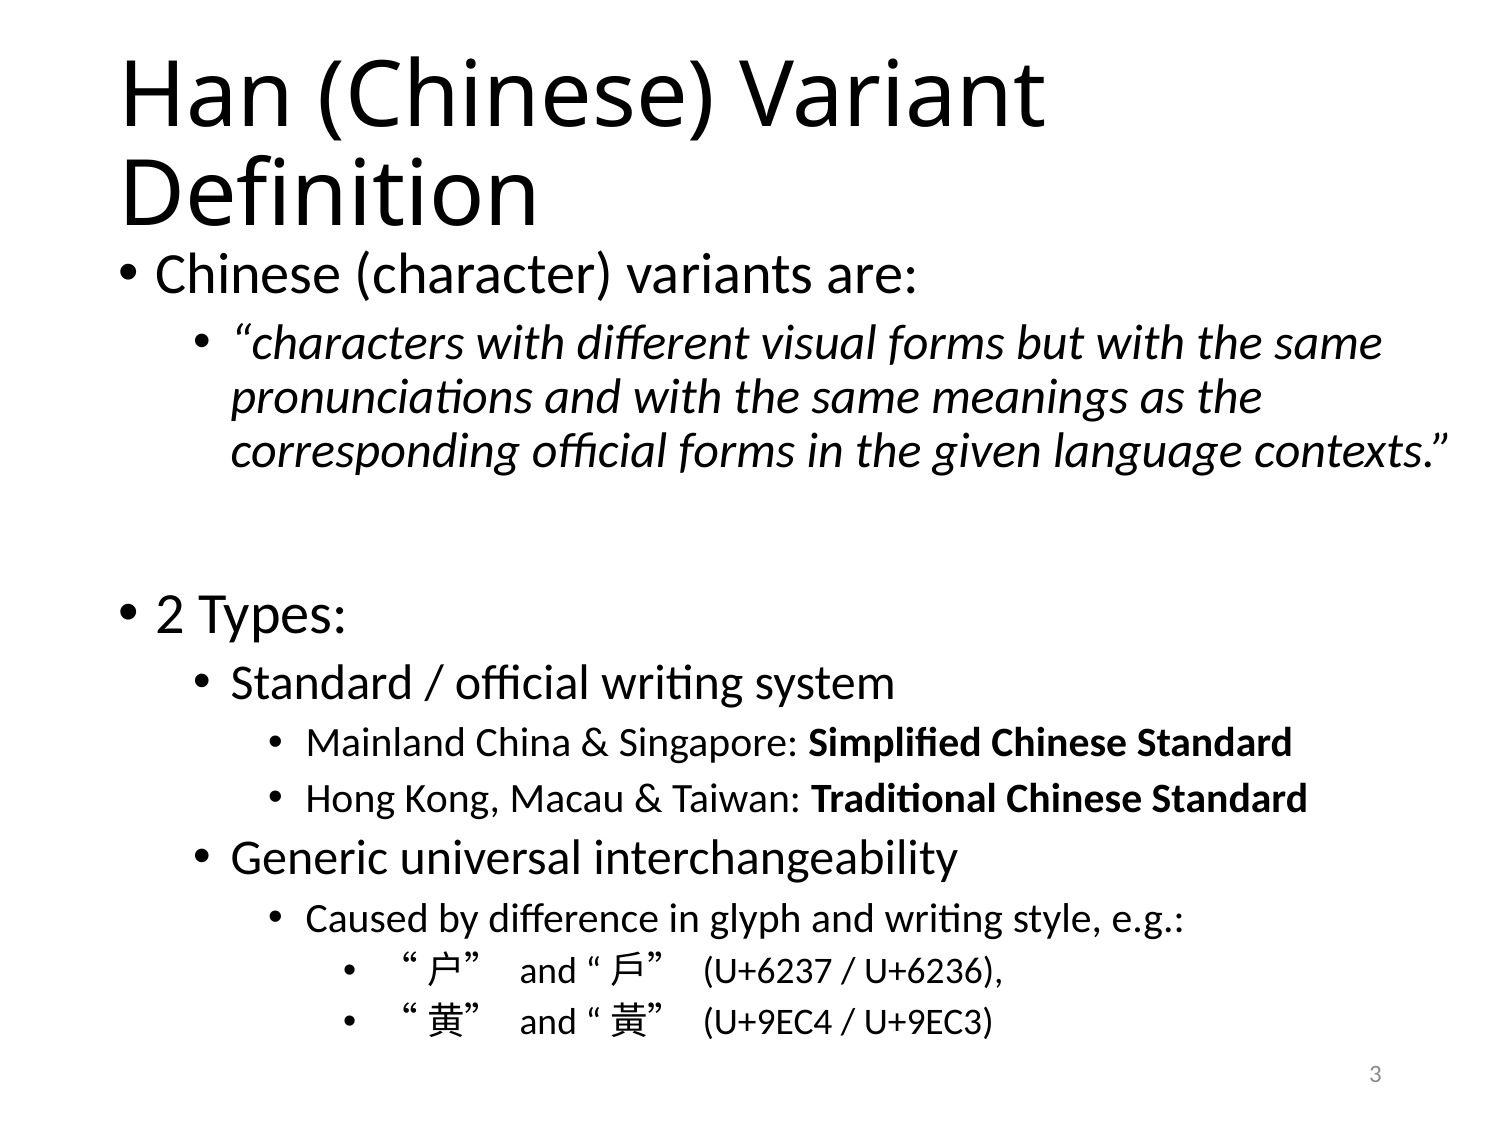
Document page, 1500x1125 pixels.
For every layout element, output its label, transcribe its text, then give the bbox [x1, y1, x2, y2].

slide_number 3 [1059, 1042, 1397, 1103]
title Han (Chinese) Variant Definition [103, 37, 1397, 235]
list Chinese (character) variants are: “characters with different visual forms but with the same pronunciations and with the same meanings as the corresponding official forms in the given language contexts.” 2 Types: Standard / official writing system Mainland China & Singapore: Simplified Chinese Standard Hong Kong, Macau & Taiwan: Traditional Chinese Standard Generic universal interchangeability Caused by difference in glyph and writing style, e.g.: “户” and “戶” (U+6237 / U+6236), “黄” and “黃” (U+9EC4 / U+9EC3) [103, 235, 1500, 1062]
